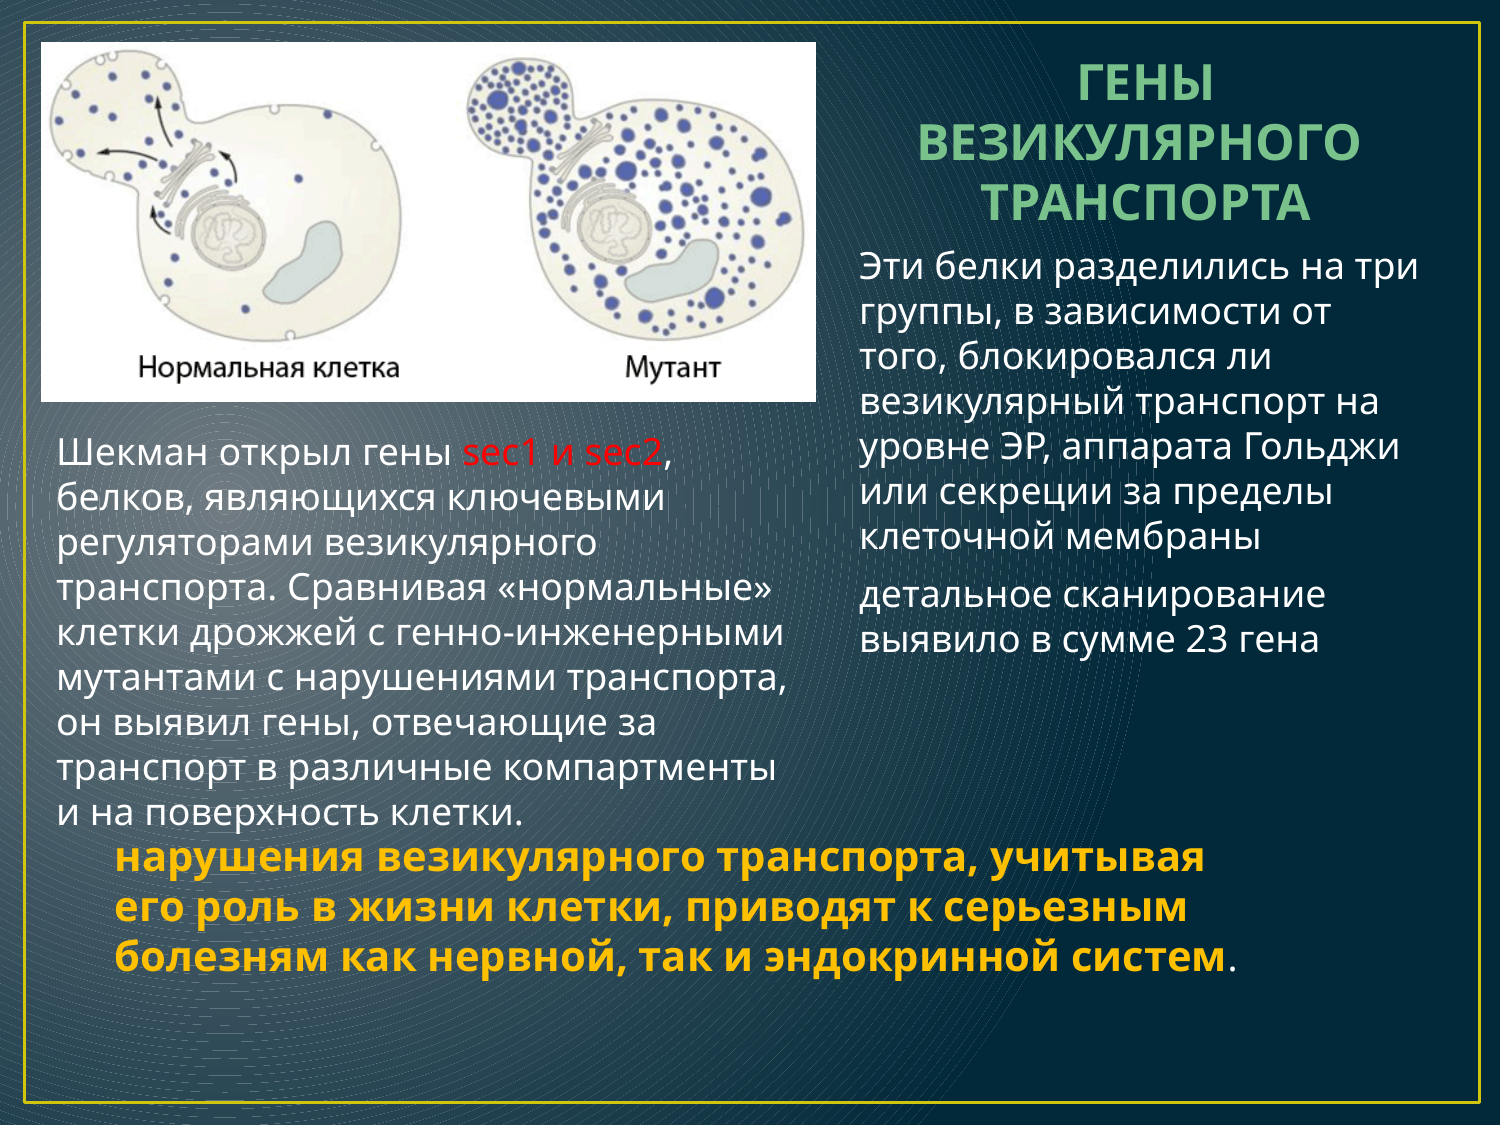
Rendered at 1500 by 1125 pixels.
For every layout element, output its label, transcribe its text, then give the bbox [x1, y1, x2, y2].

picture [40, 42, 817, 402]
text_box Эти белки разделились на три группы, в зависимости от того, блокировался ли везикулярный транспорт на уровне ЭР, аппарата Гольджи или секреции за пределы клеточной мембраны [844, 235, 1436, 562]
text_box детальное сканирование выявило в сумме 23 гена [844, 562, 1447, 668]
text_box Гены везикулярного транспорта [844, 42, 1447, 238]
text_box Шекман открыл гены sec1 и sec2, белков, являющихся ключевыми регуляторами везикулярного транспорта. Сравнивая «нормальные» клетки дрожжей с генно-инженерными мутантами с нарушениями транспорта, он выявил гены, отвечающие за транспорт в различные компартменты и на поверхность клетки. [41, 420, 816, 841]
text_box нарушения везикулярного транспорта, учитывая его роль в жизни клетки, приводят к серьезным болезням как нервной, так и эндокринной систем. [100, 822, 1294, 988]
